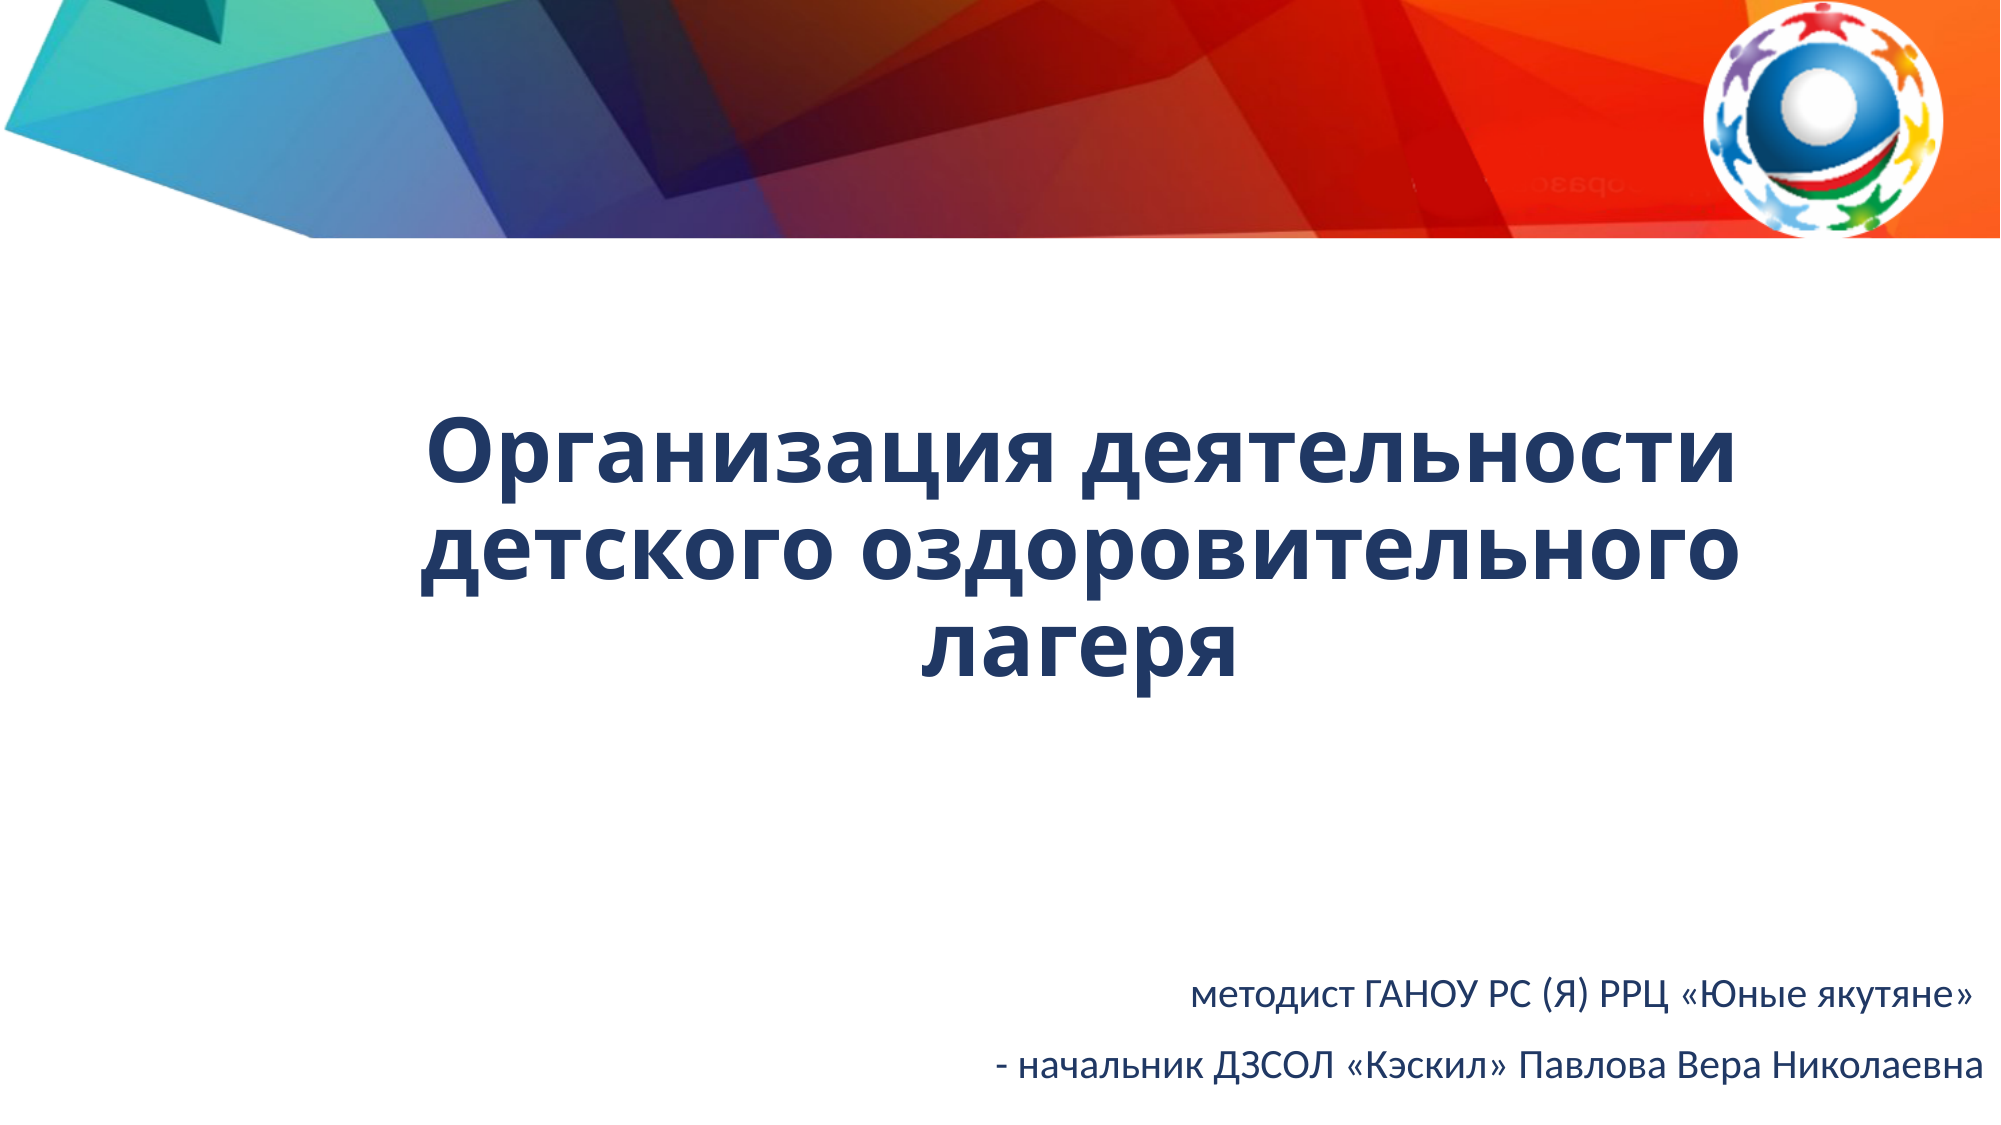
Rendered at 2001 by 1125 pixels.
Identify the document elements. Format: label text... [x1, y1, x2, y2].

subtitle методист ГАНОУ РС (Я) РРЦ «Юные якутяне» - начальник ДЗСОЛ «Кэскил» Павлова Вера Николаевна [500, 958, 2000, 1125]
title Организация деятельности детского оздоровительного лагеря [331, 386, 1832, 812]
picture [0, 0, 2000, 240]
